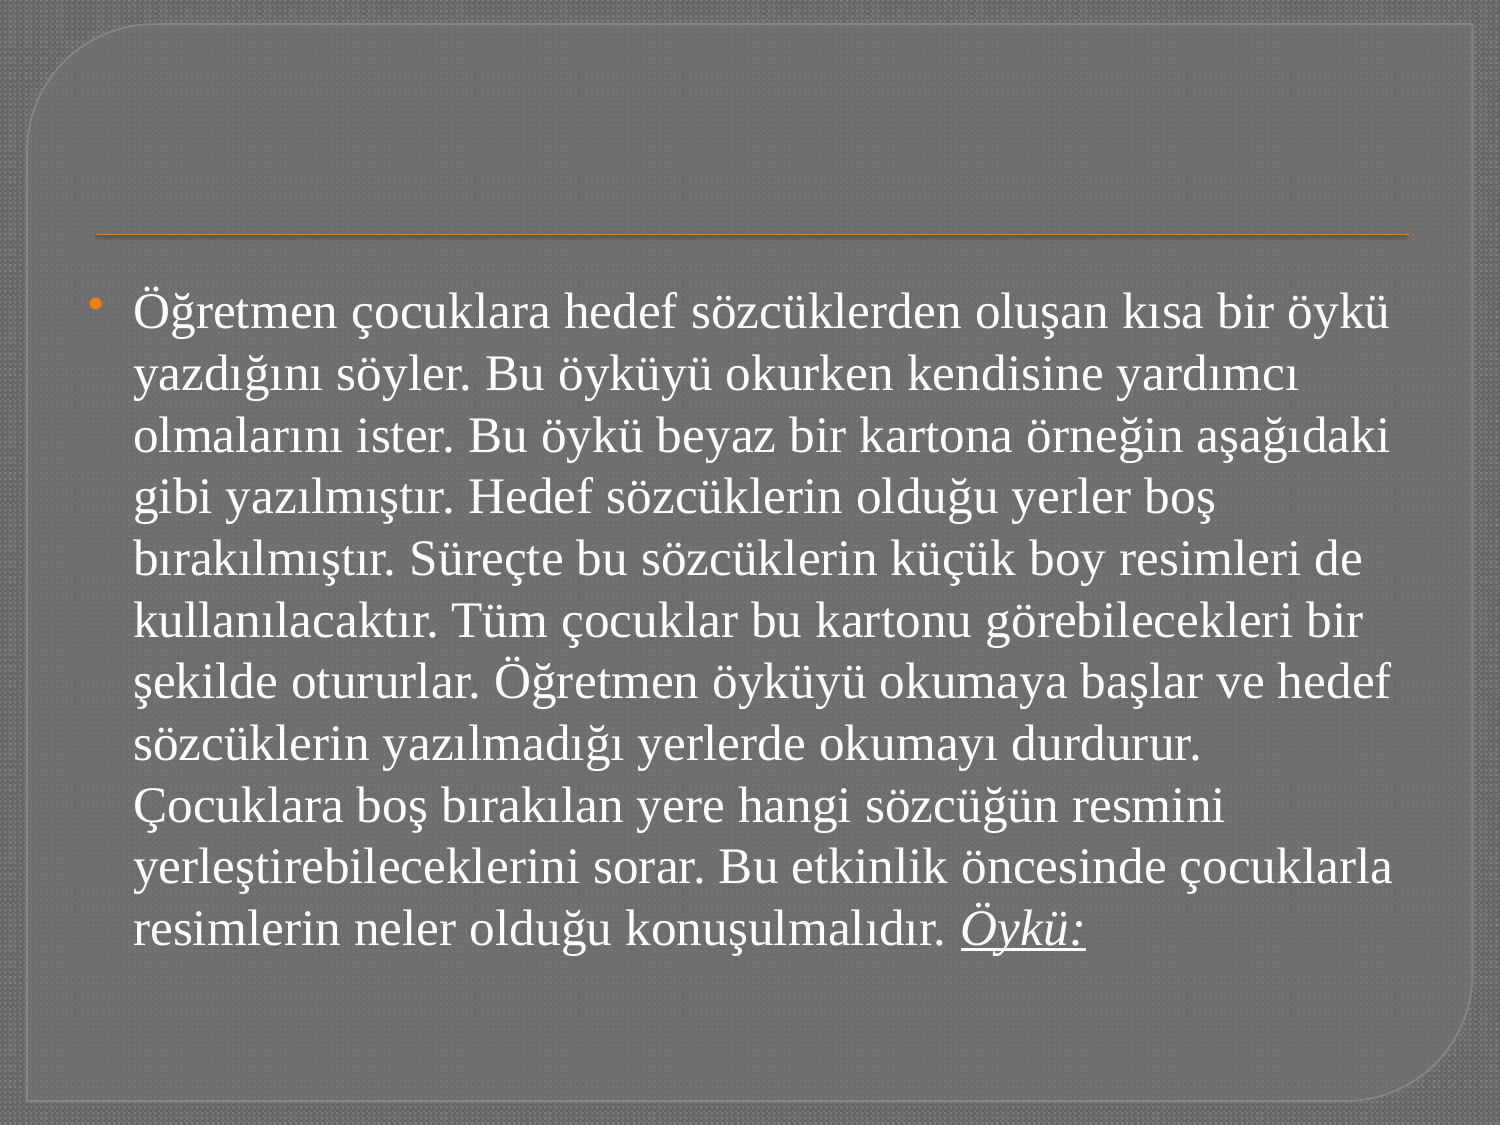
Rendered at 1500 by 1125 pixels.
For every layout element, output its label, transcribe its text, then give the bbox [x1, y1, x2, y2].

list Öğretmen çocuklara hedef sözcüklerden oluşan kısa bir öykü yazdığını söyler. Bu öyküyü okurken kendisine yardımcı olmalarını ister. Bu öykü beyaz bir kartona örneğin aşağıdaki gibi yazılmıştır. Hedef sözcüklerin olduğu yerler boş bırakılmıştır. Süreçte bu sözcüklerin küçük boy resimleri de kullanılacaktır. Tüm çocuklar bu kartonu görebilecekleri bir şekilde otururlar. Öğretmen öyküyü okumaya başlar ve hedef sözcüklerin yazılmadığı yerlerde okumayı durdurur. Çocuklara boş bırakılan yere hangi sözcüğün resmini yerleştirebileceklerini sorar. Bu etkinlik öncesinde çocuklarla resimlerin neler olduğu konuşulmalıdır. Öykü: [75, 270, 1425, 1013]
